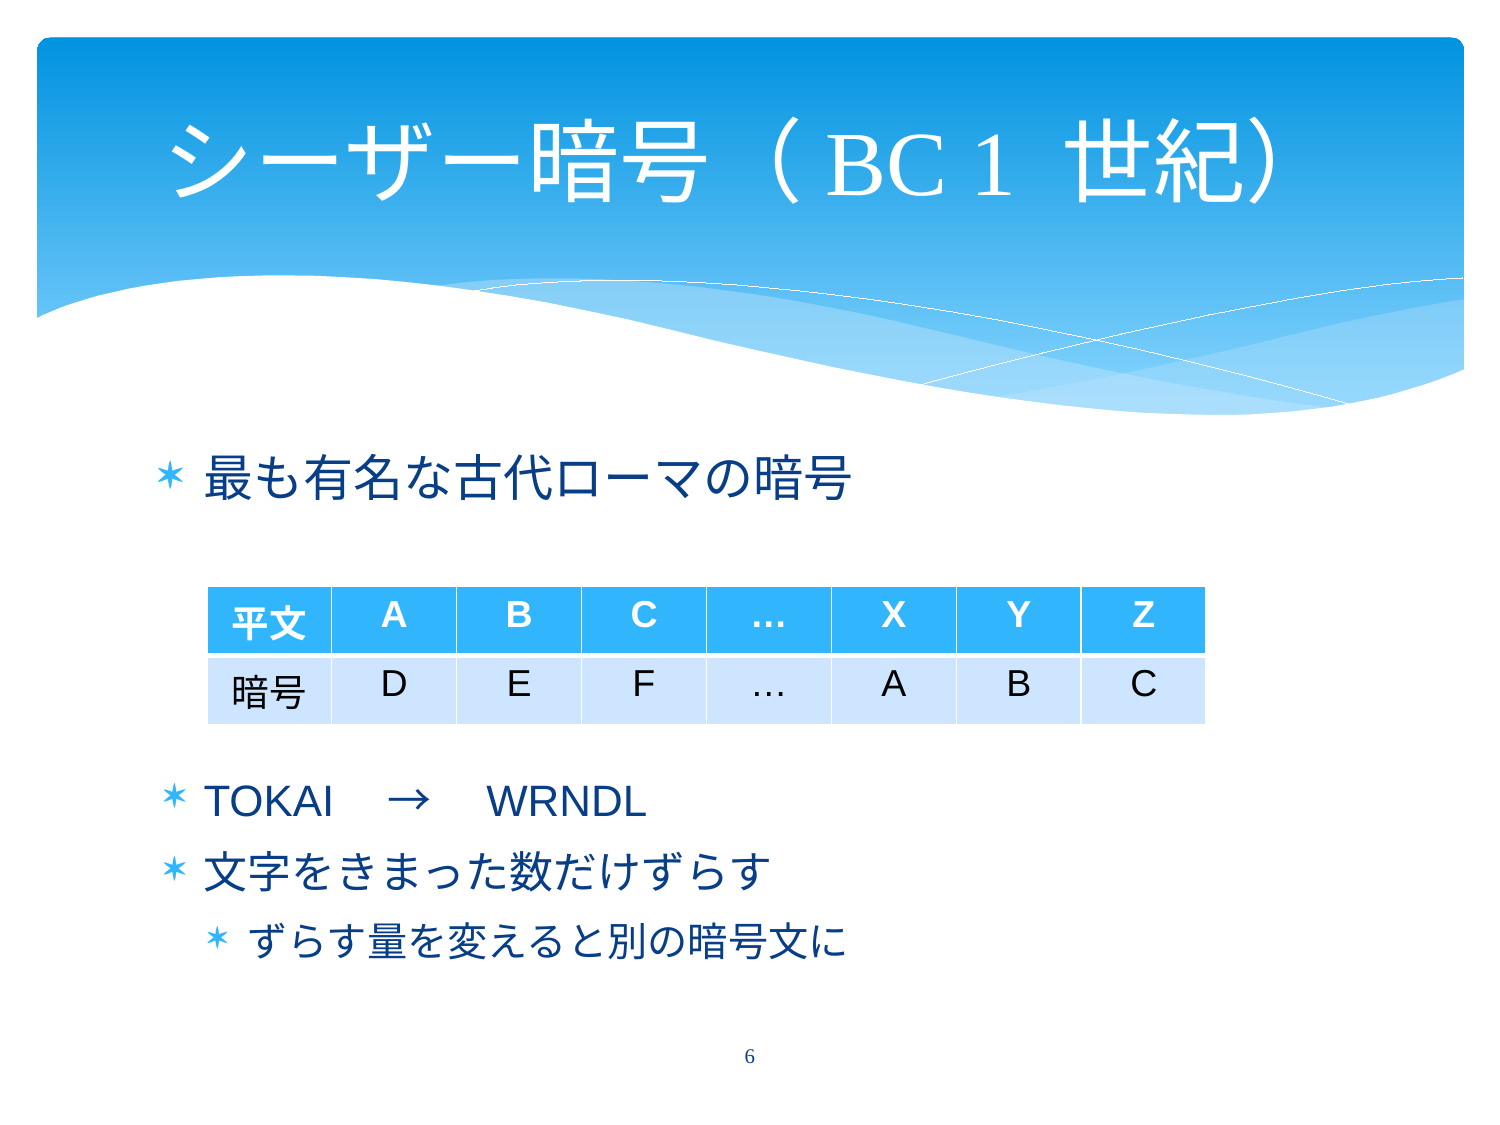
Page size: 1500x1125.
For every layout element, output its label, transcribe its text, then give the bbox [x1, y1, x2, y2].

slide_number 6 [654, 1025, 846, 1086]
table_header X [832, 587, 956, 653]
table_cell E [457, 658, 581, 724]
table_cell F [582, 658, 706, 724]
table_header A [332, 587, 456, 653]
table_cell A [832, 658, 956, 724]
table_cell … [707, 658, 831, 724]
title シーザー暗号（BC 1 世紀） [75, 55, 1425, 261]
table_cell 暗号 [208, 658, 331, 724]
table_cell C [1082, 658, 1205, 724]
table_header Y [957, 587, 1080, 653]
table_cell B [957, 658, 1080, 724]
list 最も有名な古代ローマの暗号 [143, 438, 1359, 563]
table_cell D [332, 658, 456, 724]
table_header 平文 [208, 587, 331, 653]
table_header B [457, 587, 581, 653]
table_header Z [1082, 587, 1205, 653]
table_header C [582, 587, 706, 653]
table_header … [707, 587, 831, 653]
text_box TOKAI → WRNDL 文字をきまった数だけずらす ずらす量を変えると別の暗号文に [148, 757, 1365, 976]
